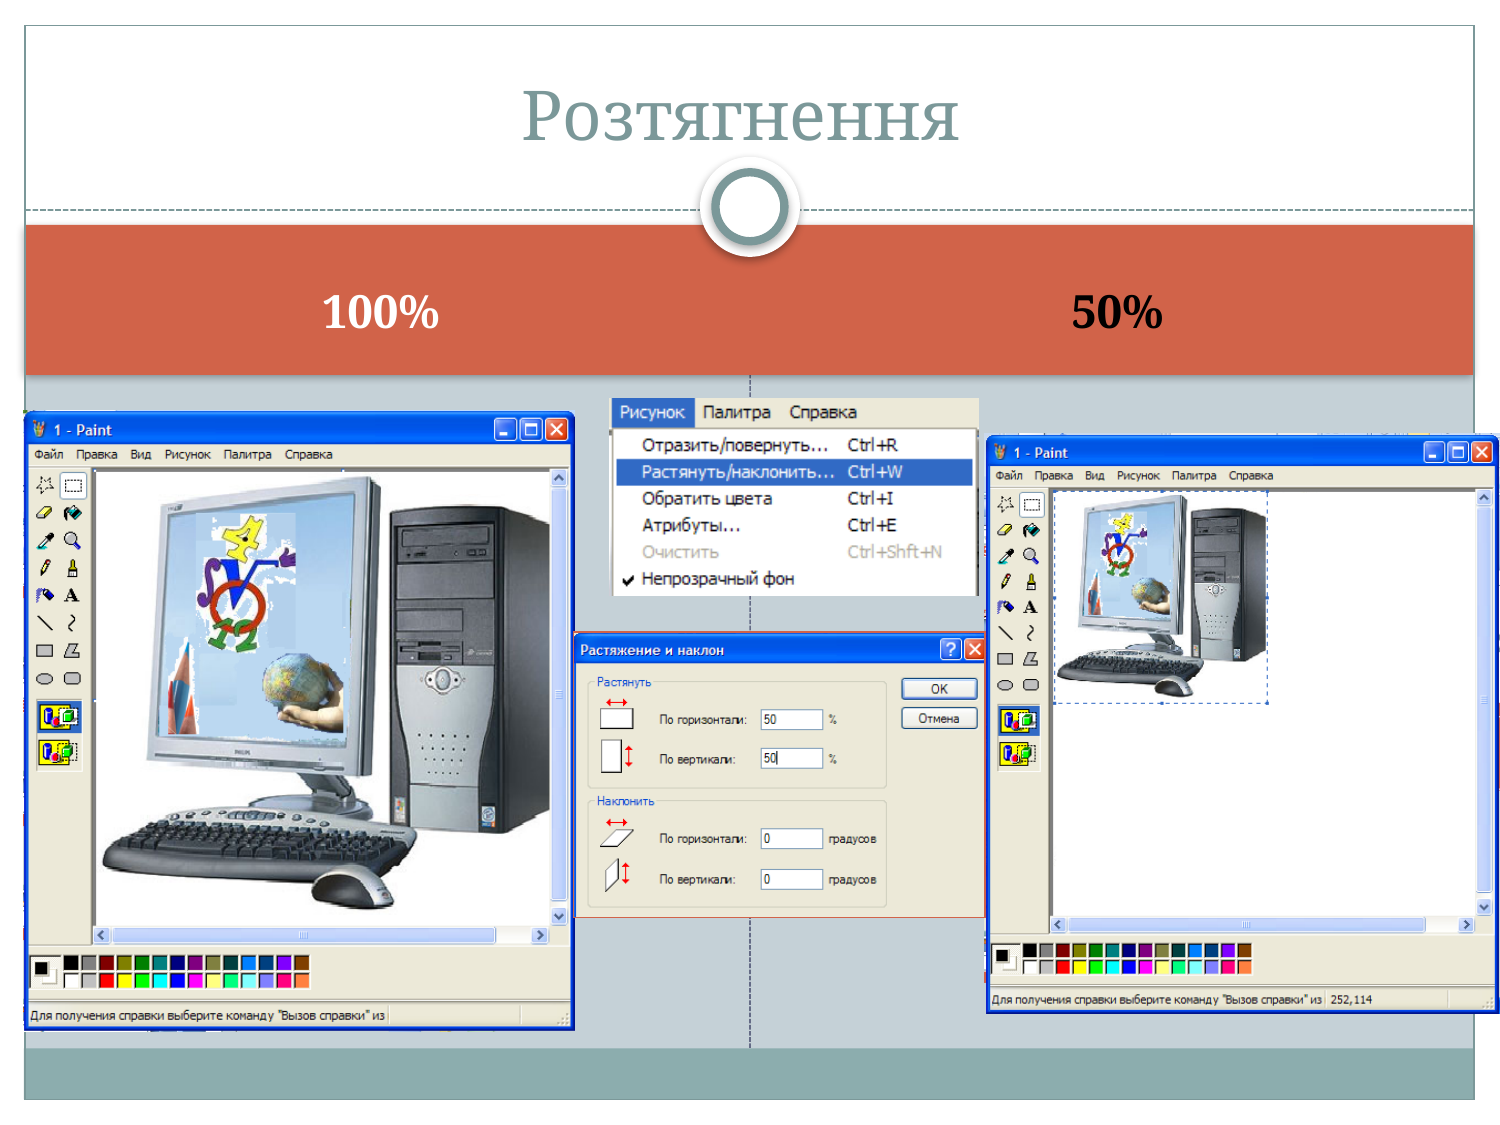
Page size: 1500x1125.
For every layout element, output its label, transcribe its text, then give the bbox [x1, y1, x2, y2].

list 50% [785, 249, 1450, 371]
list 100% [48, 249, 714, 371]
picture [573, 632, 985, 918]
title Розтягнення [49, 37, 1450, 162]
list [983, 433, 1500, 1014]
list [23, 409, 575, 1032]
picture [609, 398, 979, 596]
